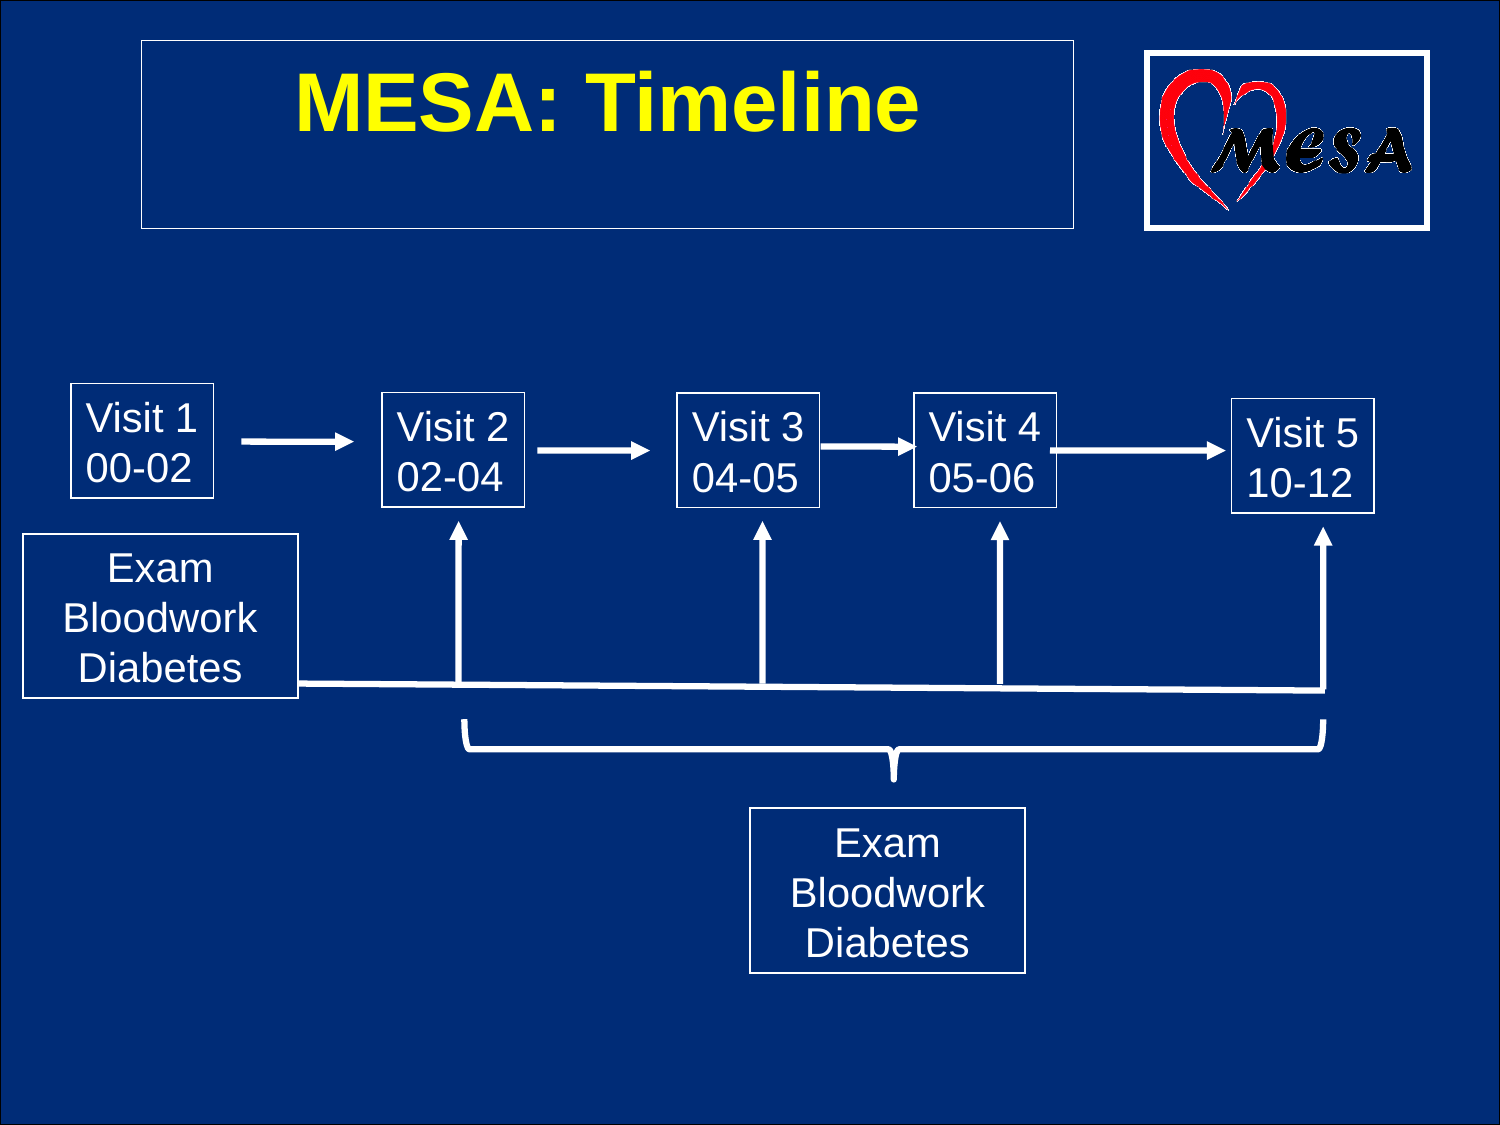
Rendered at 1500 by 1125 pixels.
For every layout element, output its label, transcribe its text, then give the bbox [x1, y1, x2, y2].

text_box [0, 0, 1500, 1125]
text_box [756, 521, 769, 684]
text_box Visit 2 02-04 [381, 392, 525, 508]
text_box Visit 1 00-02 [70, 383, 214, 499]
text_box [452, 521, 465, 684]
text_box [464, 719, 1324, 780]
text_box Exam Bloodwork Diabetes [22, 533, 298, 699]
text_box [993, 521, 1007, 684]
text_box Visit 4 05-06 [913, 392, 1057, 508]
text_box [1316, 526, 1330, 690]
text_box Exam Bloodwork Diabetes [750, 808, 1025, 973]
text_box Visit 5 10-12 [1231, 398, 1375, 514]
text_box Visit 3 04-05 [677, 392, 820, 508]
text_box [820, 440, 917, 453]
text_box MESA: Timeline [141, 40, 1074, 229]
text_box [1049, 444, 1226, 457]
text_box [537, 444, 650, 457]
text_box [241, 435, 354, 448]
picture [1149, 55, 1425, 226]
